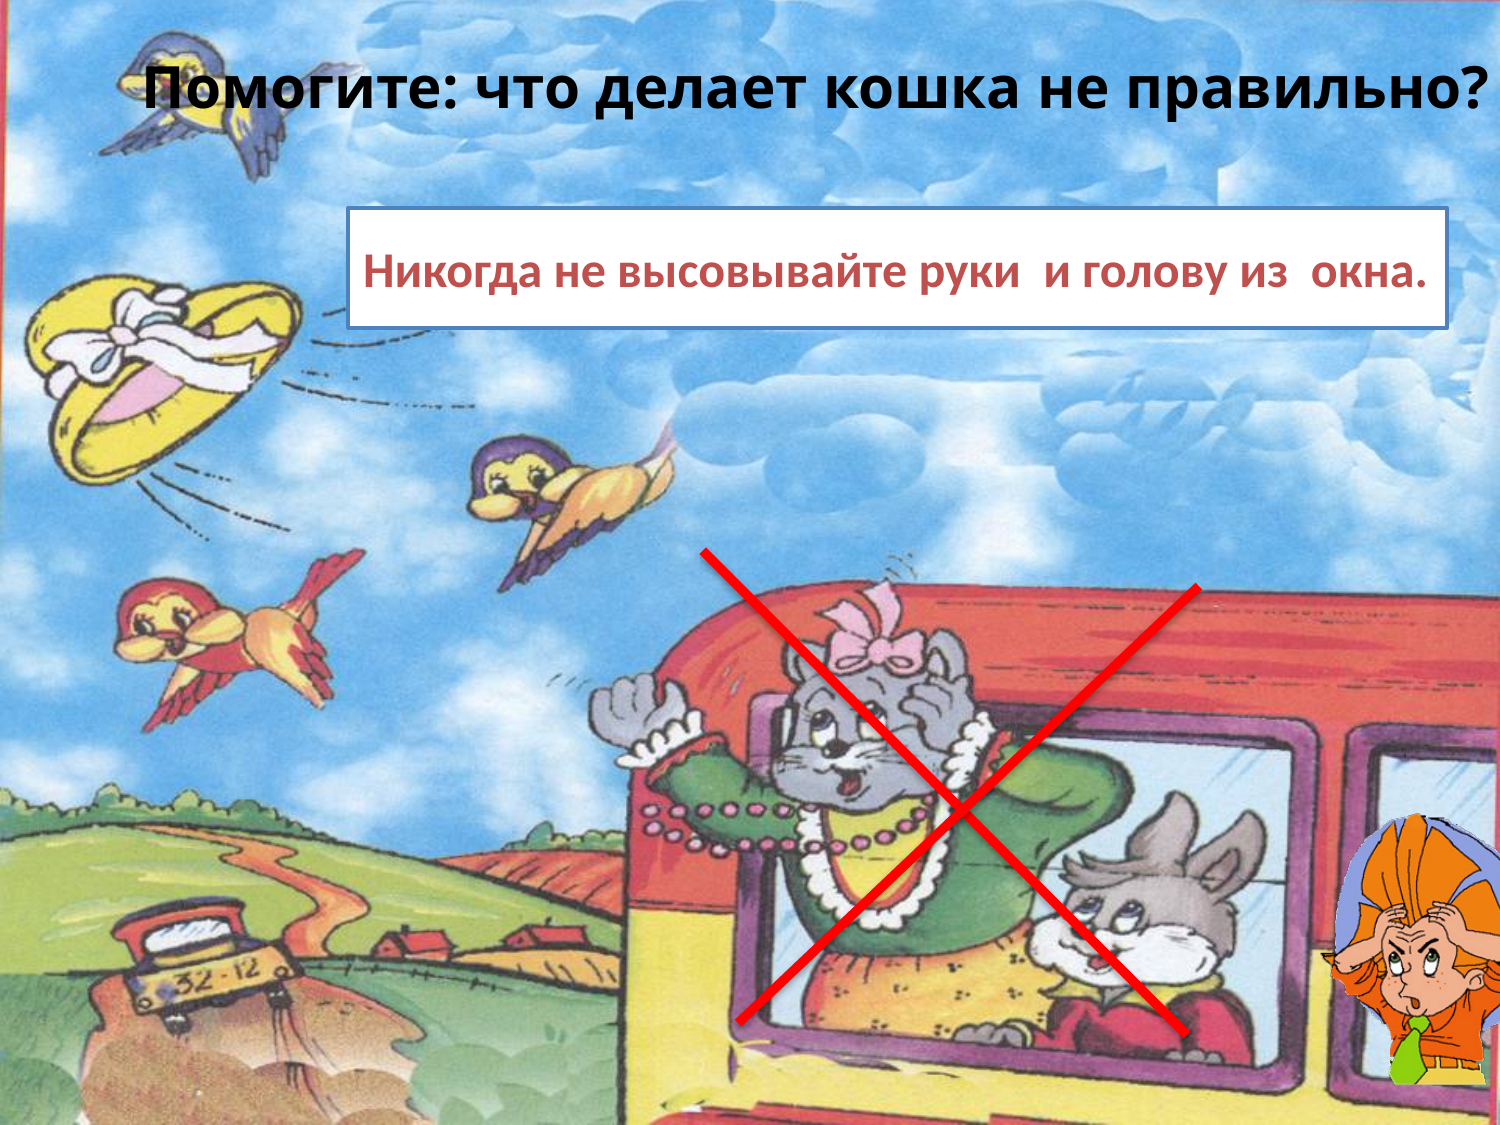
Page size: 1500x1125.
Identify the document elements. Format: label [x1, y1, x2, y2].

picture [0, 0, 1500, 1125]
text_box [702, 550, 1188, 1036]
text_box [737, 585, 1200, 1024]
